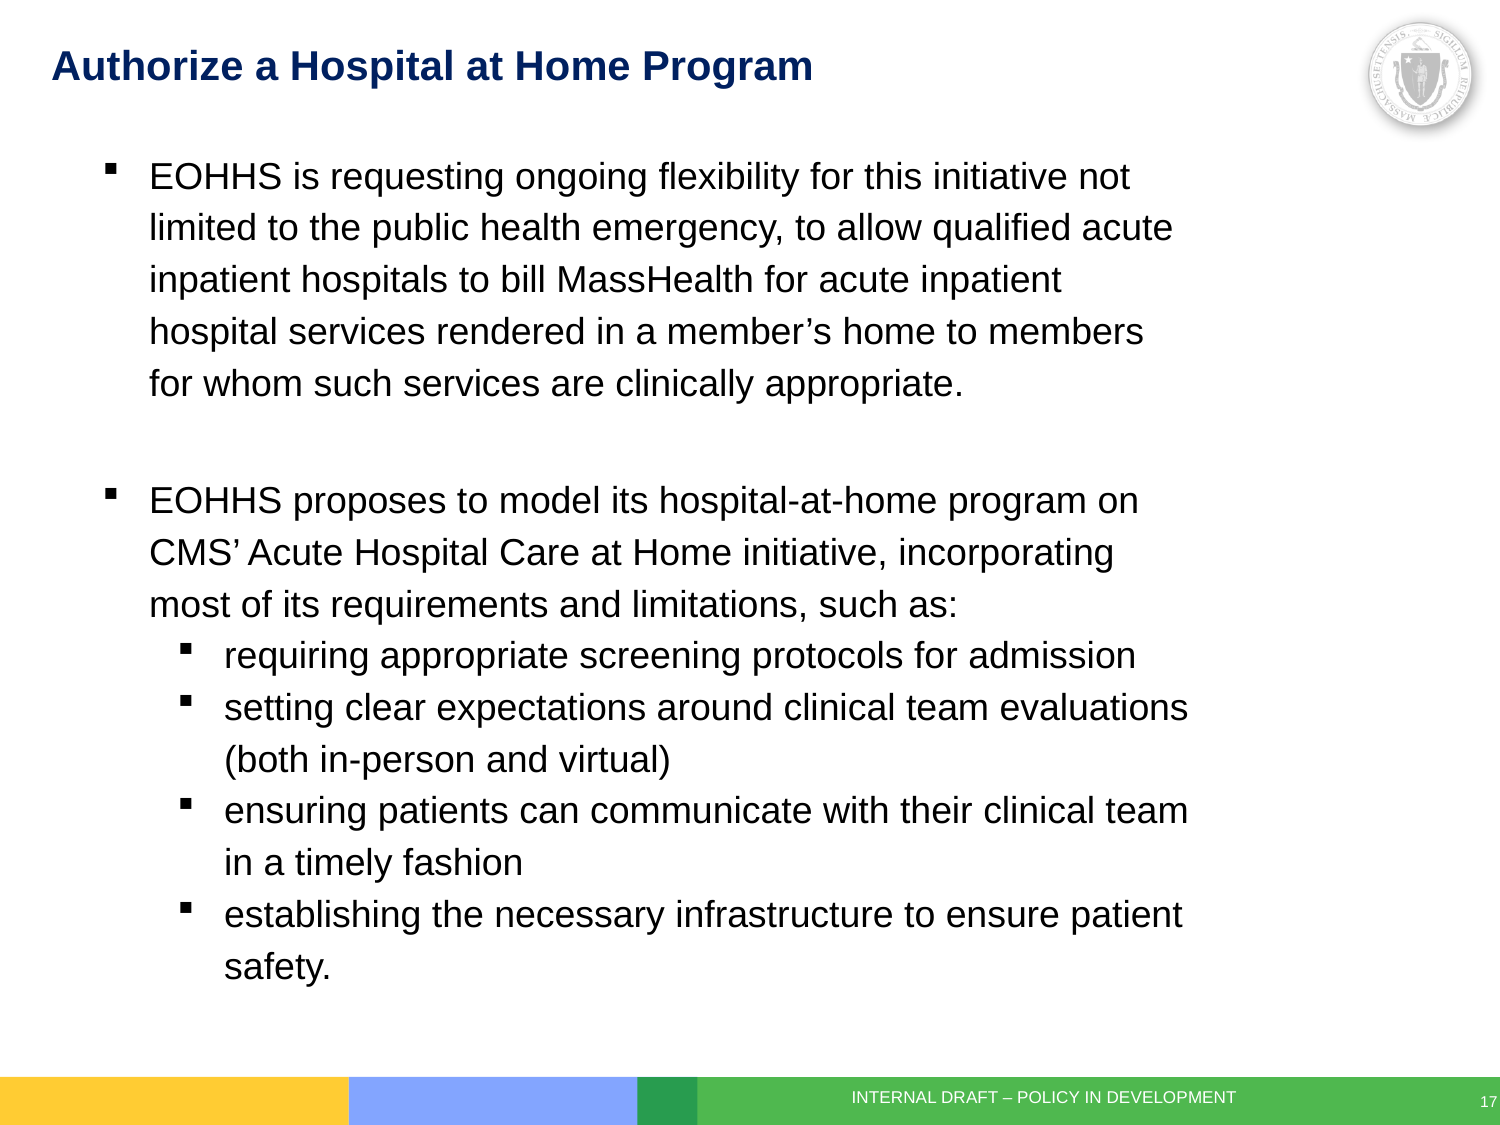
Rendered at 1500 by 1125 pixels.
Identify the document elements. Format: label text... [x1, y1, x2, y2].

text_box EOHHS is requesting ongoing flexibility for this initiative not limited to the public health emergency, to allow qualified acute inpatient hospitals to bill MassHealth for acute inpatient hospital services rendered in a member’s home to members for whom such services are clinically appropriate. EOHHS proposes to model its hospital-at-home program on CMS’ Acute Hospital Care at Home initiative, incorporating most of its requirements and limitations, such as: requiring appropriate screening protocols for admission setting clear expectations around clinical team evaluations (both in-person and virtual) ensuring patients can communicate with their clinical team in a timely fashion establishing the necessary infrastructure to ensure patient safety. [87, 137, 1213, 1040]
text_box Authorize a Hospital at Home Program [28, 36, 1466, 90]
